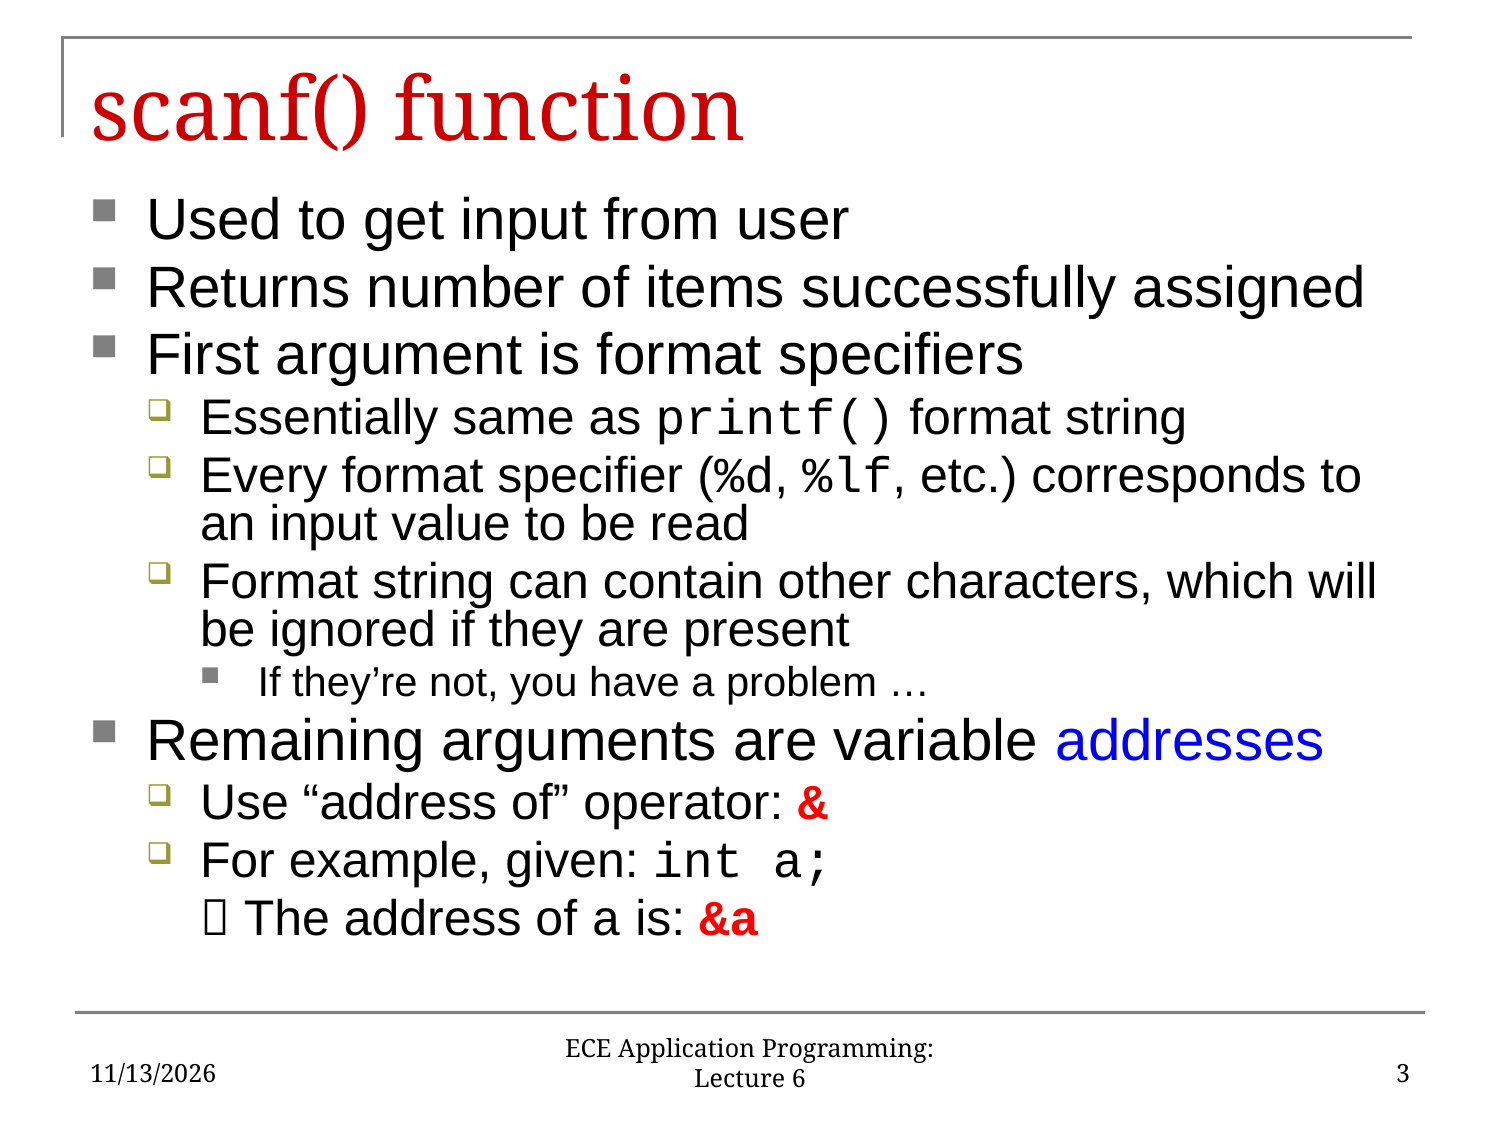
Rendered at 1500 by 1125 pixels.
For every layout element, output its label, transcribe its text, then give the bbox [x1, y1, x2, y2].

footer ECE Application Programming: Lecture 6 [512, 1024, 988, 1101]
slide_number 3 [1074, 1023, 1426, 1100]
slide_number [74, 1023, 426, 1100]
list Used to get input from user Returns number of items successfully assigned First argument is format specifiers Essentially same as printf() format string Every format specifier (%d, %lf, etc.) corresponds to an input value to be read Format string can contain other characters, which will be ignored if they are present If they’re not, you have a problem … Remaining arguments are variable addresses Use “address of” operator: & For example, given: int a;  The address of a is: &a [75, 187, 1425, 1006]
title scanf() function [75, 45, 1425, 163]
